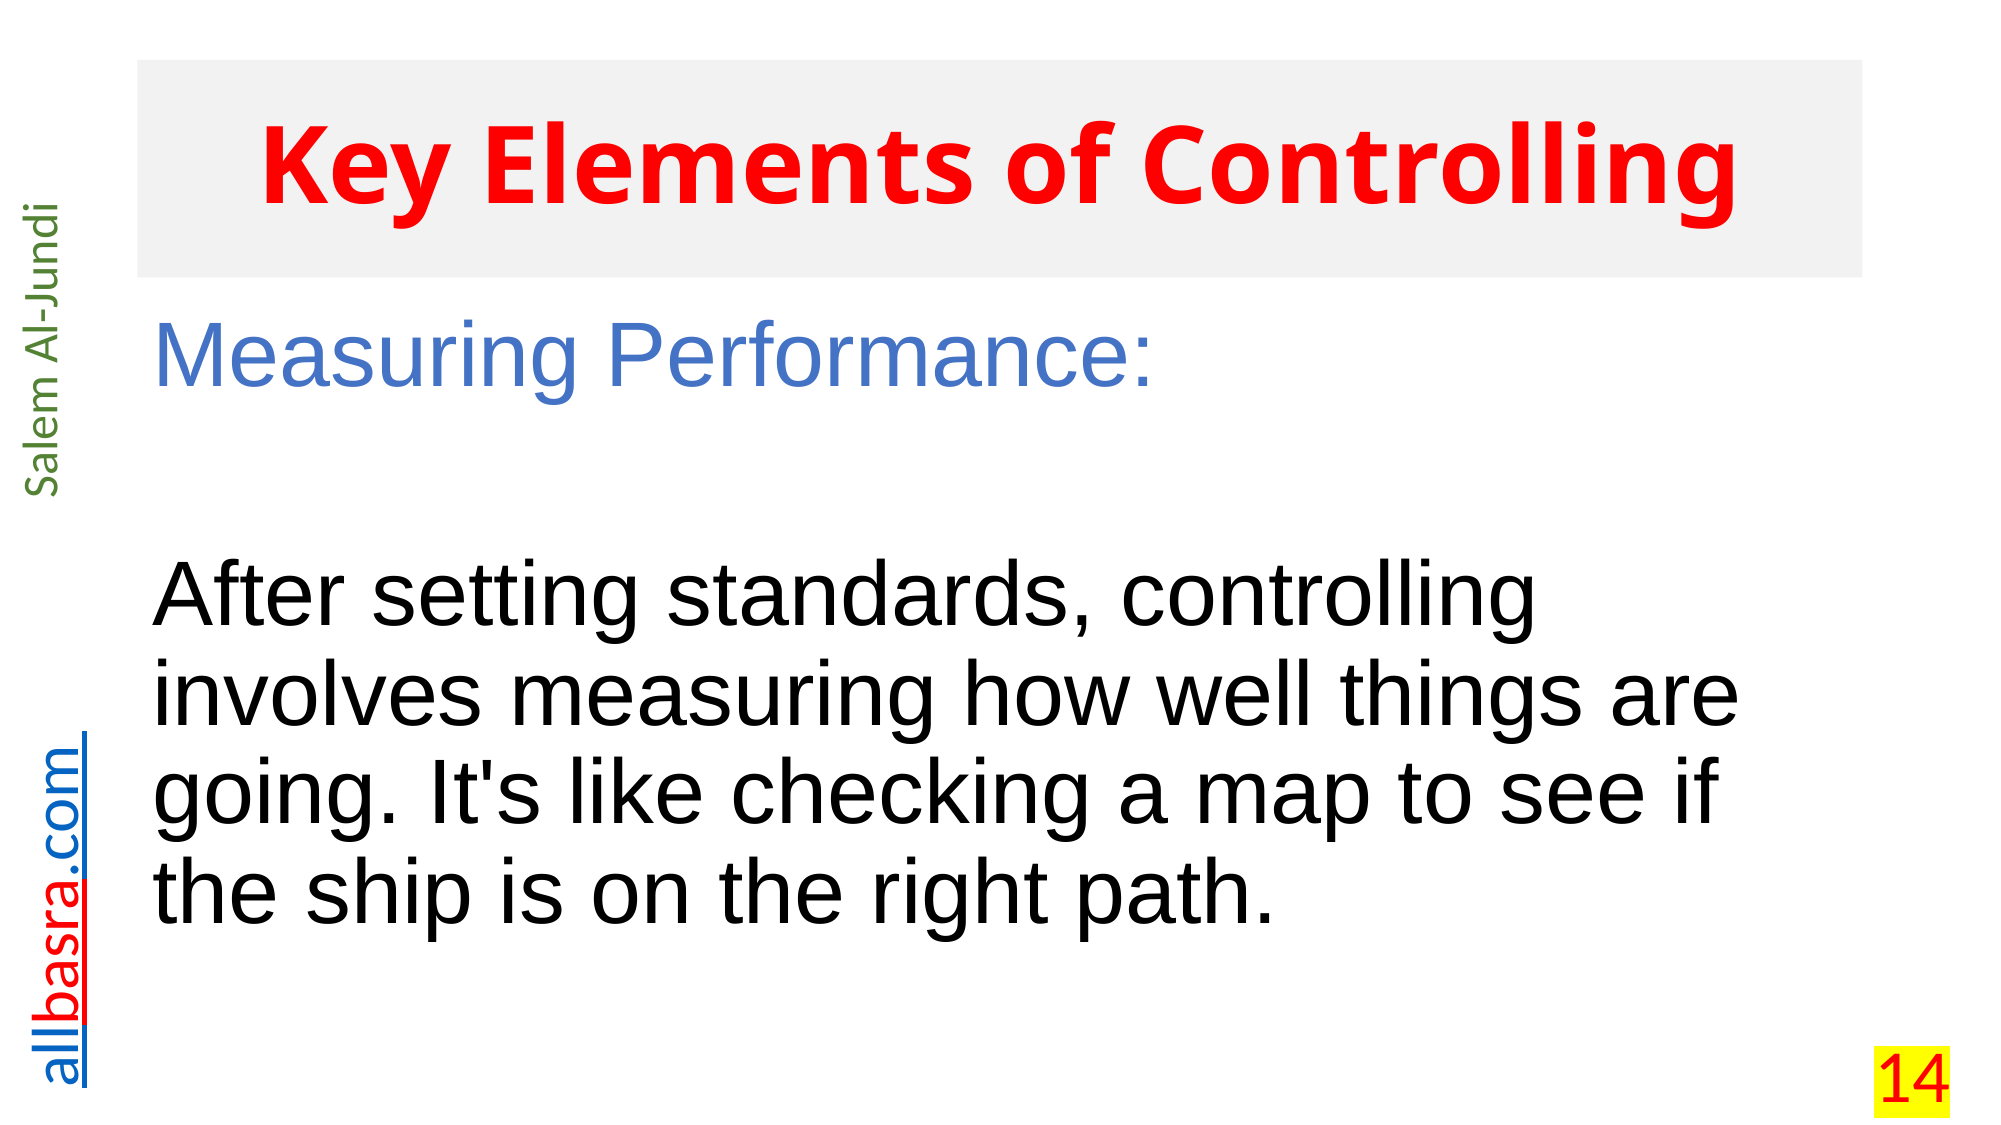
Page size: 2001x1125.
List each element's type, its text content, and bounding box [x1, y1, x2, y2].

slide_number 14 [1840, 1027, 1984, 1118]
list Measuring Performance: After setting standards, controlling involves measuring how well things are going. It's like checking a map to see if the ship is on the right path. [137, 299, 1863, 1014]
title Key Elements of Controlling [137, 59, 1863, 278]
